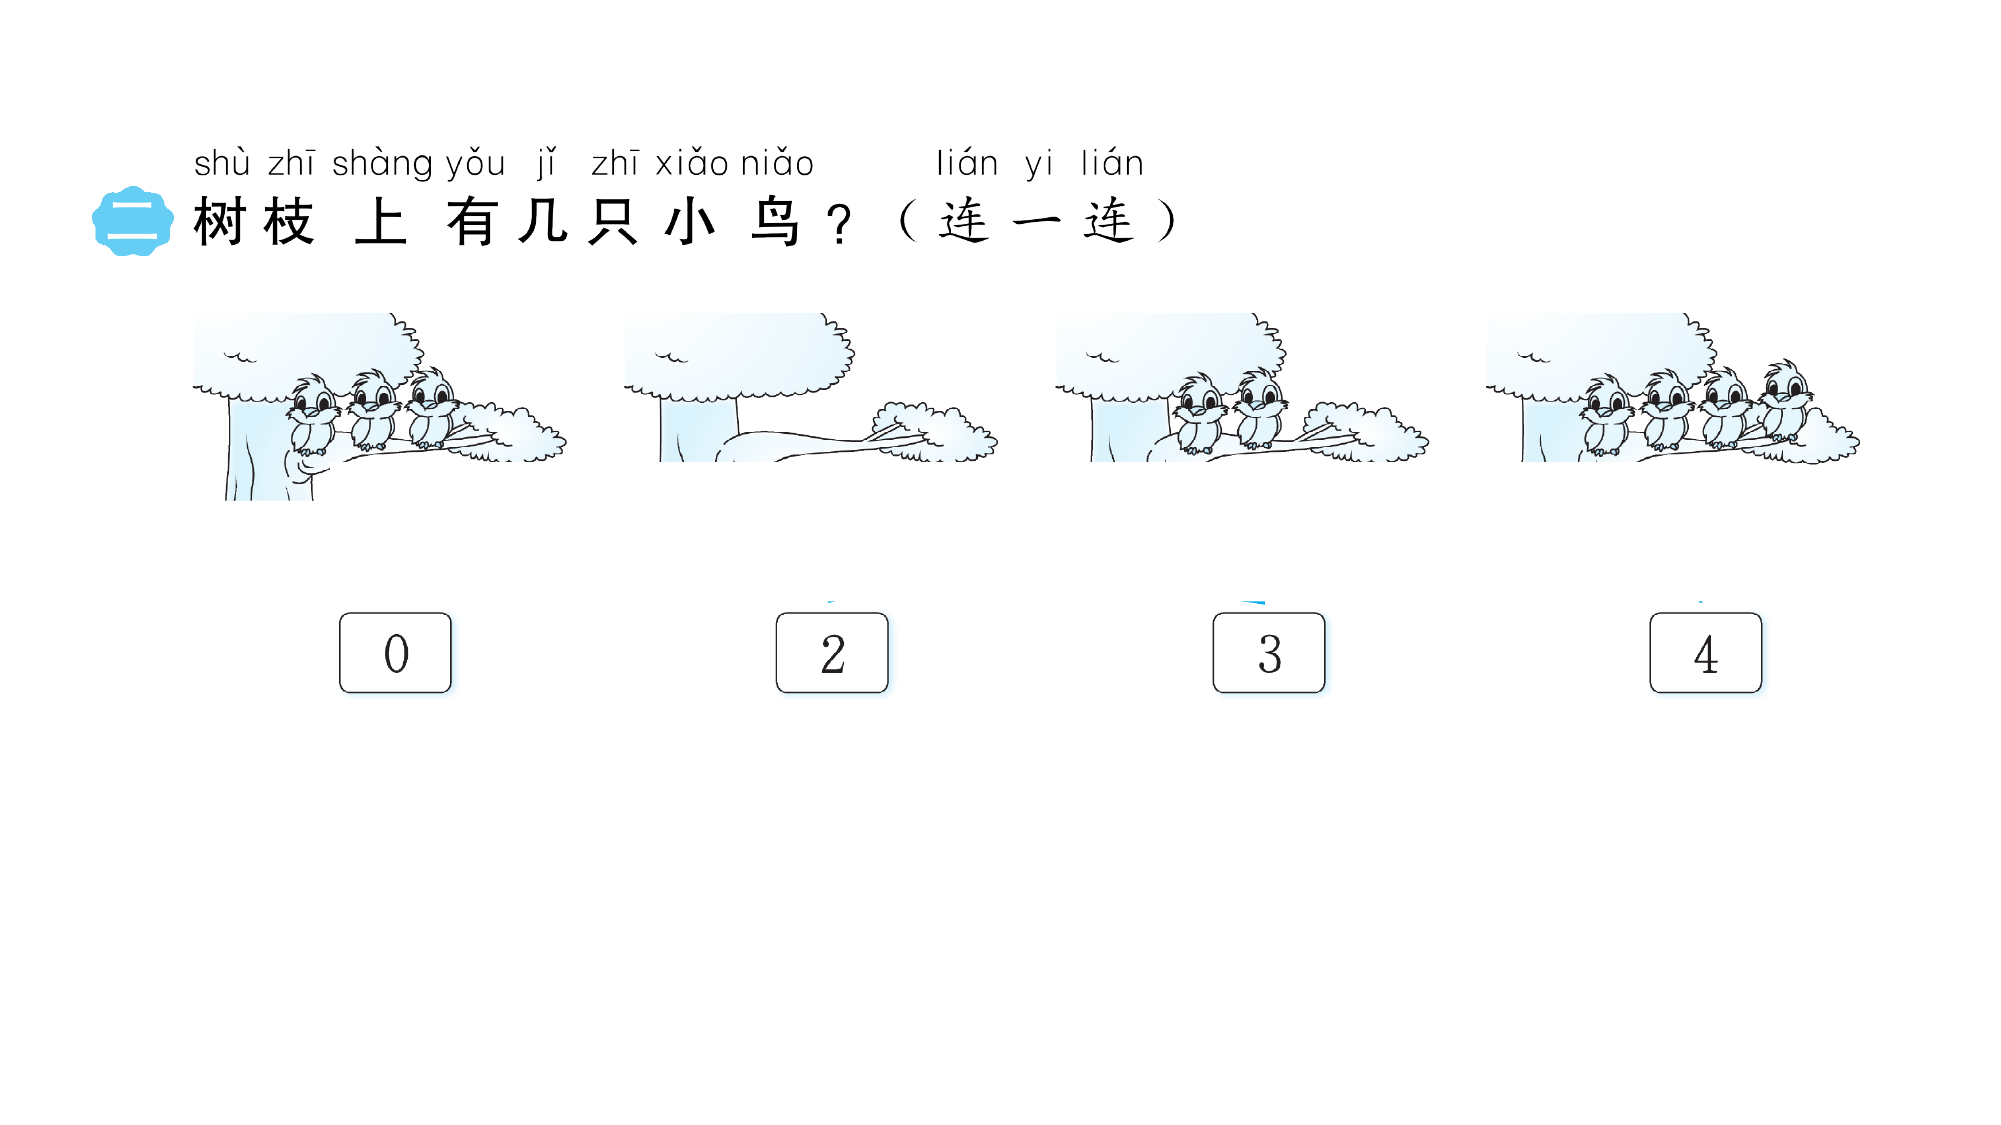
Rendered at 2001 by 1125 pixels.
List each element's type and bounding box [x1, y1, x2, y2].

picture [88, 118, 1979, 724]
